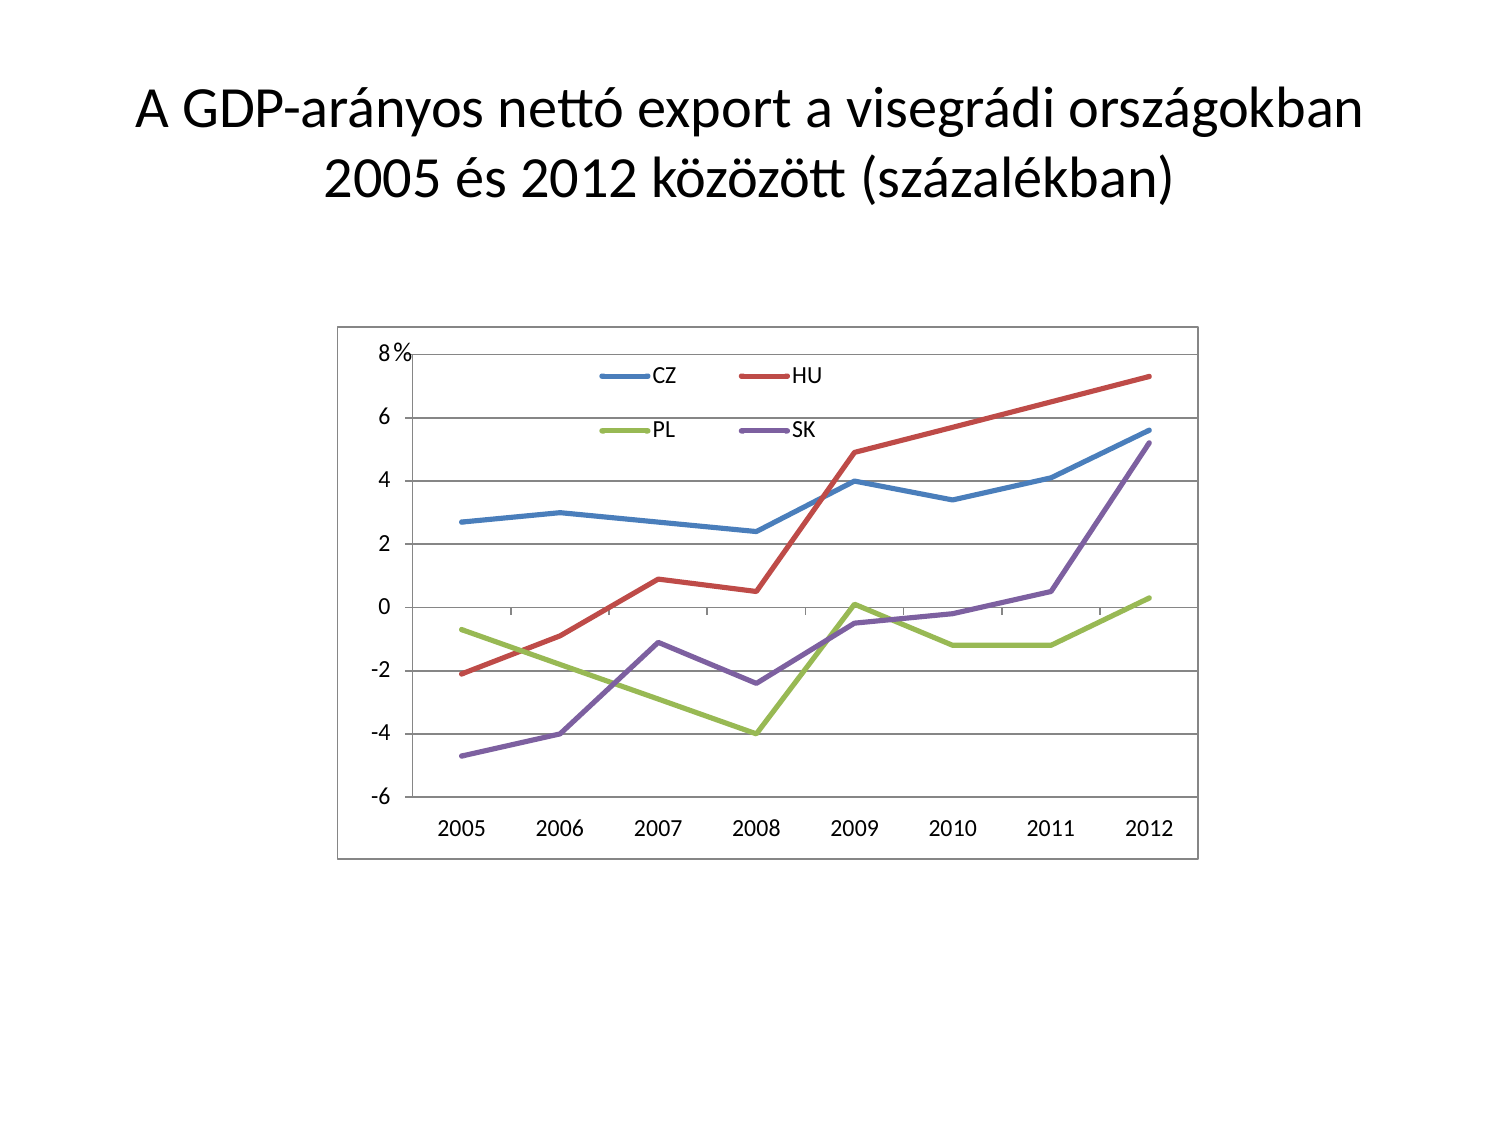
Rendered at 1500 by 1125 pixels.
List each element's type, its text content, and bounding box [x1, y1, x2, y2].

title A GDP-arányos nettó export a visegrádi országokban 2005 és 2012 közözött (százalékban) [75, 45, 1425, 233]
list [336, 326, 1200, 860]
